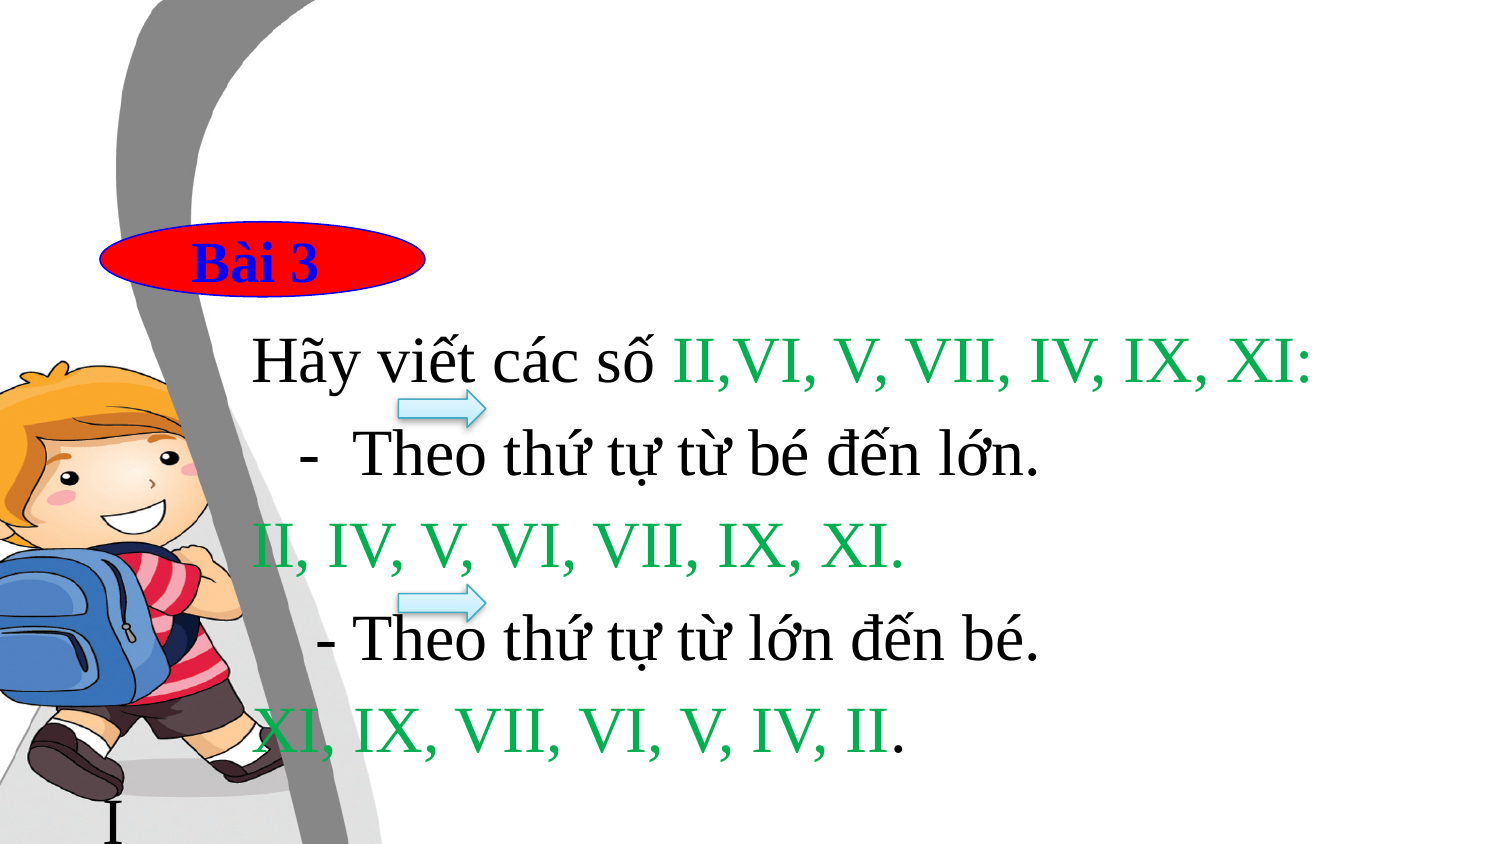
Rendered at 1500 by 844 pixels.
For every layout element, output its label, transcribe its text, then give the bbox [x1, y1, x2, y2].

text_box [397, 389, 487, 429]
list Hãy viết các số II,VI, V, VII, IV, IX, XI: - Theo thứ tự từ bé đến lớn. II, IV, V, VI, VII, IX, XI. - Theo thứ tự từ lớn đến bé. XI, IX, VII, VI, V, IV, II. I [87, 309, 1475, 844]
text_box Bài 3 [99, 221, 425, 297]
picture [0, 0, 1500, 844]
text_box [397, 583, 487, 623]
